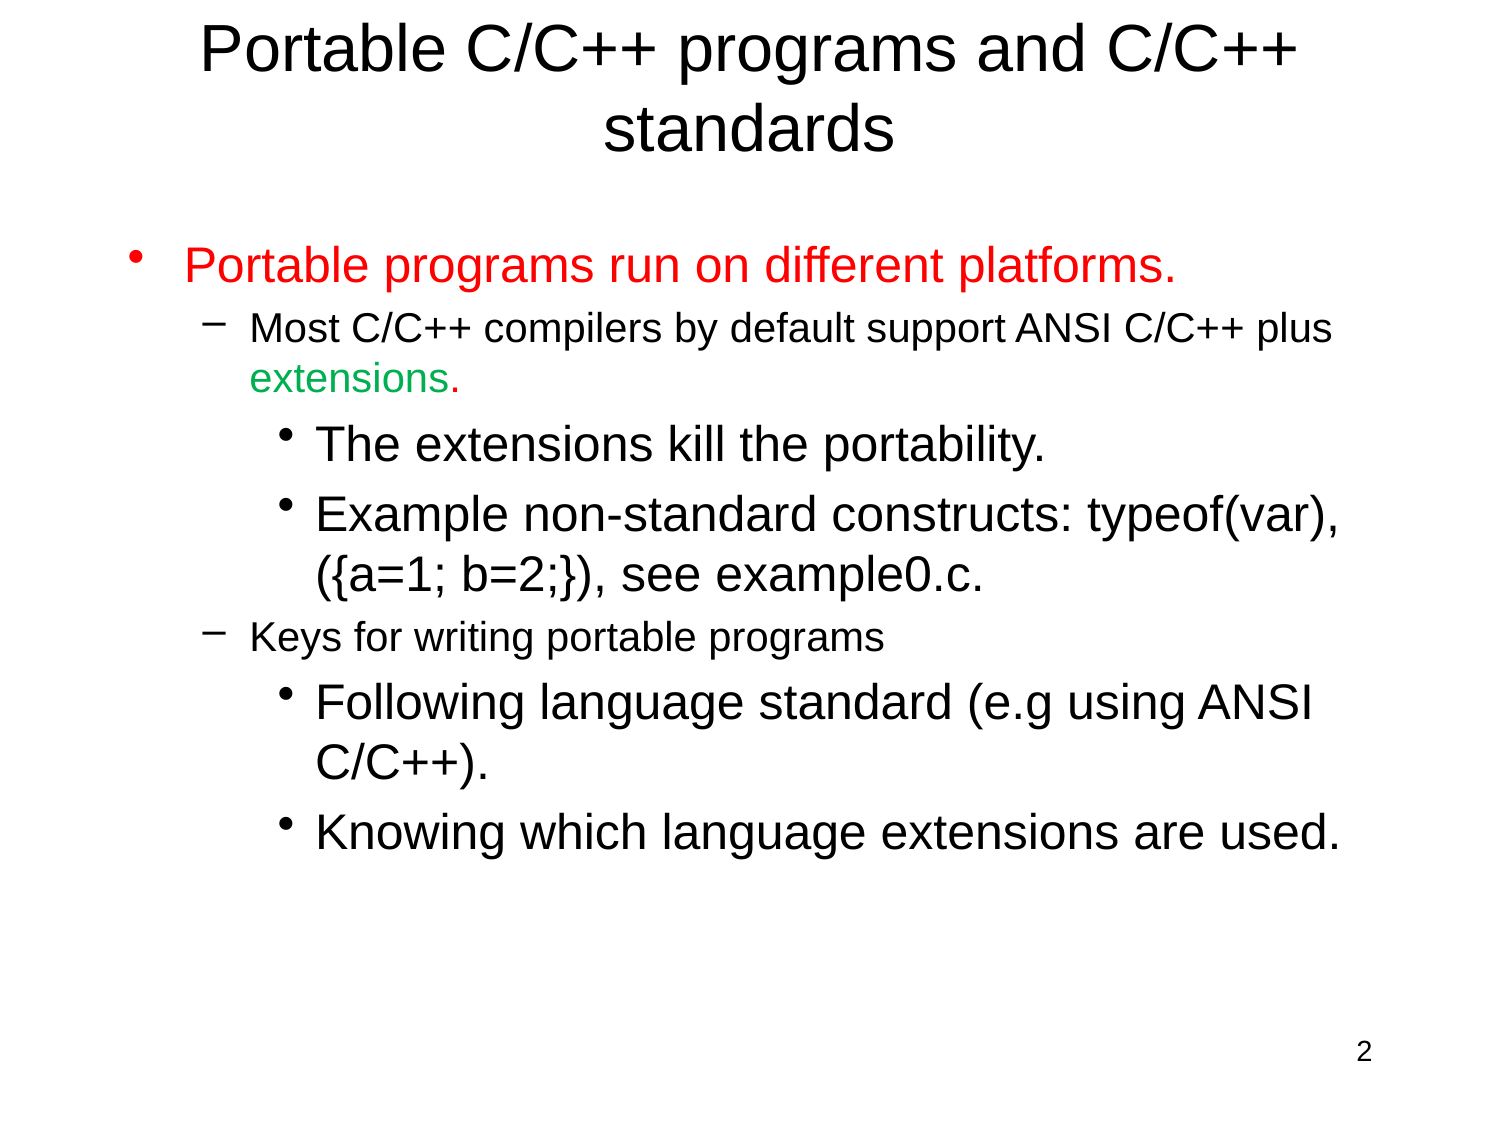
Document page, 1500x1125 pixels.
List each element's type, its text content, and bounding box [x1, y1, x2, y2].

title Portable C/C++ programs and C/C++ standards [112, 62, 1388, 188]
slide_number 2 [1074, 1024, 1388, 1101]
list Portable programs run on different platforms. Most C/C++ compilers by default support ANSI C/C++ plus extensions. The extensions kill the portability. Example non-standard constructs: typeof(var), ({a=1; b=2;}), see example0.c. Keys for writing portable programs Following language standard (e.g using ANSI C/C++). Knowing which language extensions are used. [112, 224, 1388, 1000]
